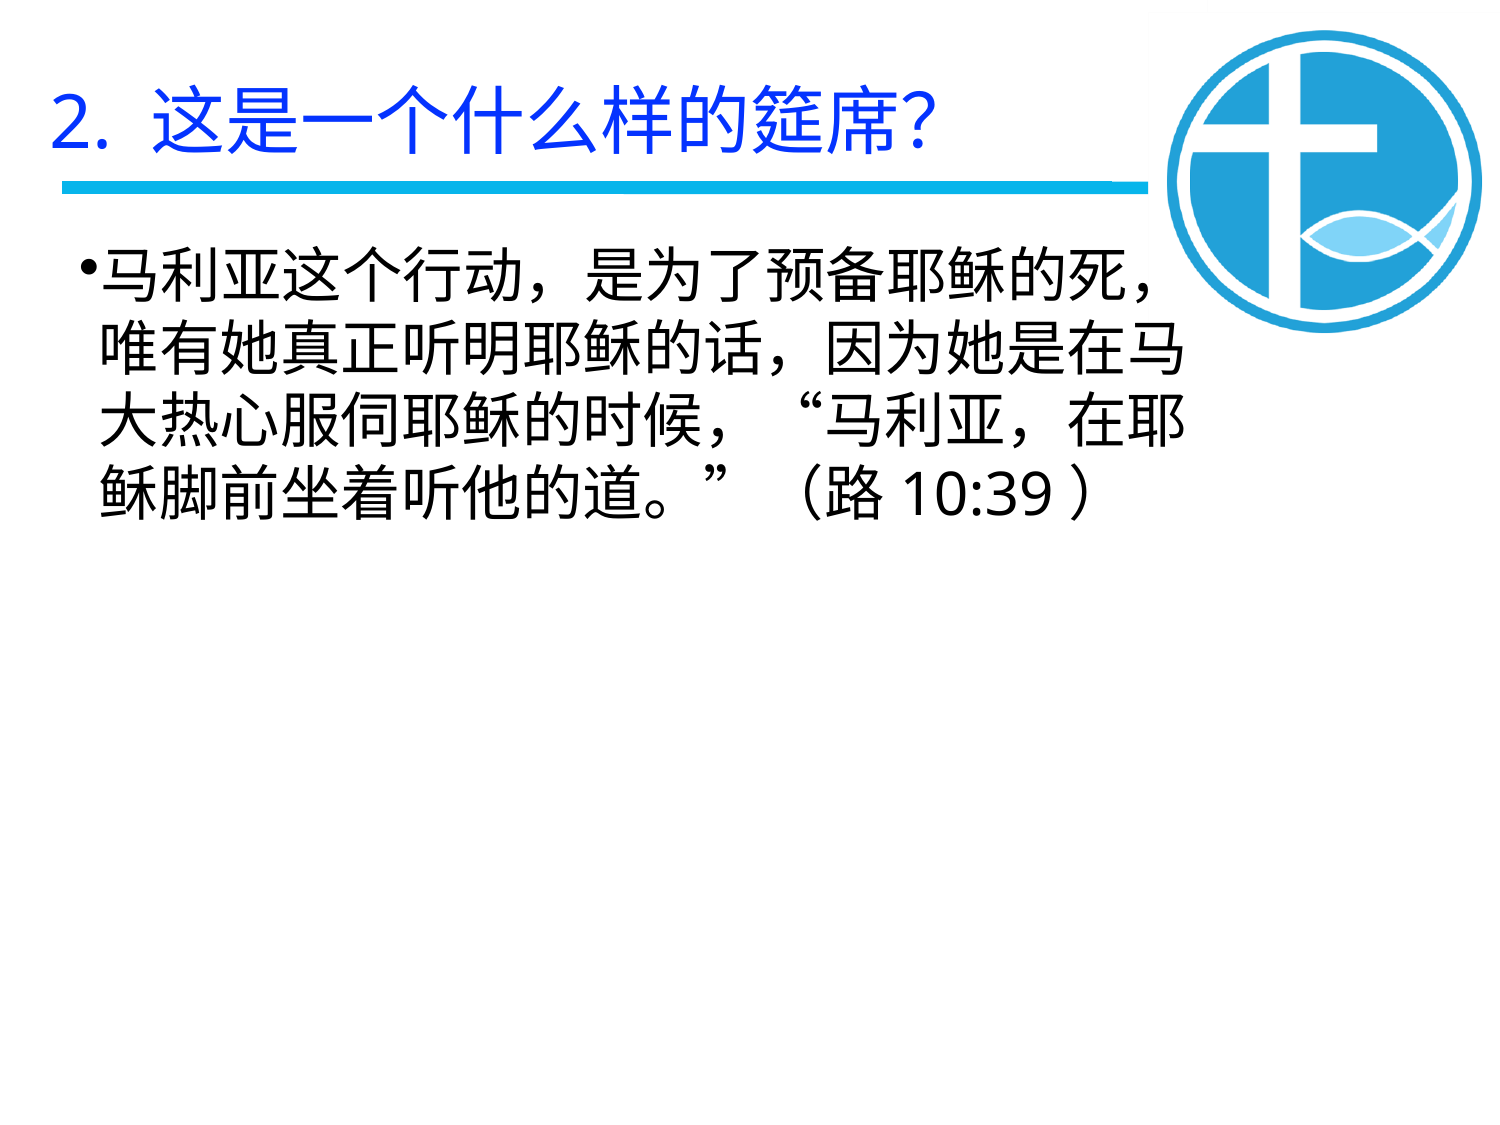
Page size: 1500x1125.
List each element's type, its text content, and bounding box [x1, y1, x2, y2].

text_box 2. 这是一个什么样的筵席？ [42, 76, 1281, 173]
text_box 马利亚这个行动，是为了预备耶稣的死，唯有她真正听明耶稣的话，因为她是在马大热心服伺耶稣的时候，“马利亚，在耶稣脚前坐着听他的道。”（路10:39） [71, 229, 1219, 535]
picture [1148, 0, 1500, 350]
